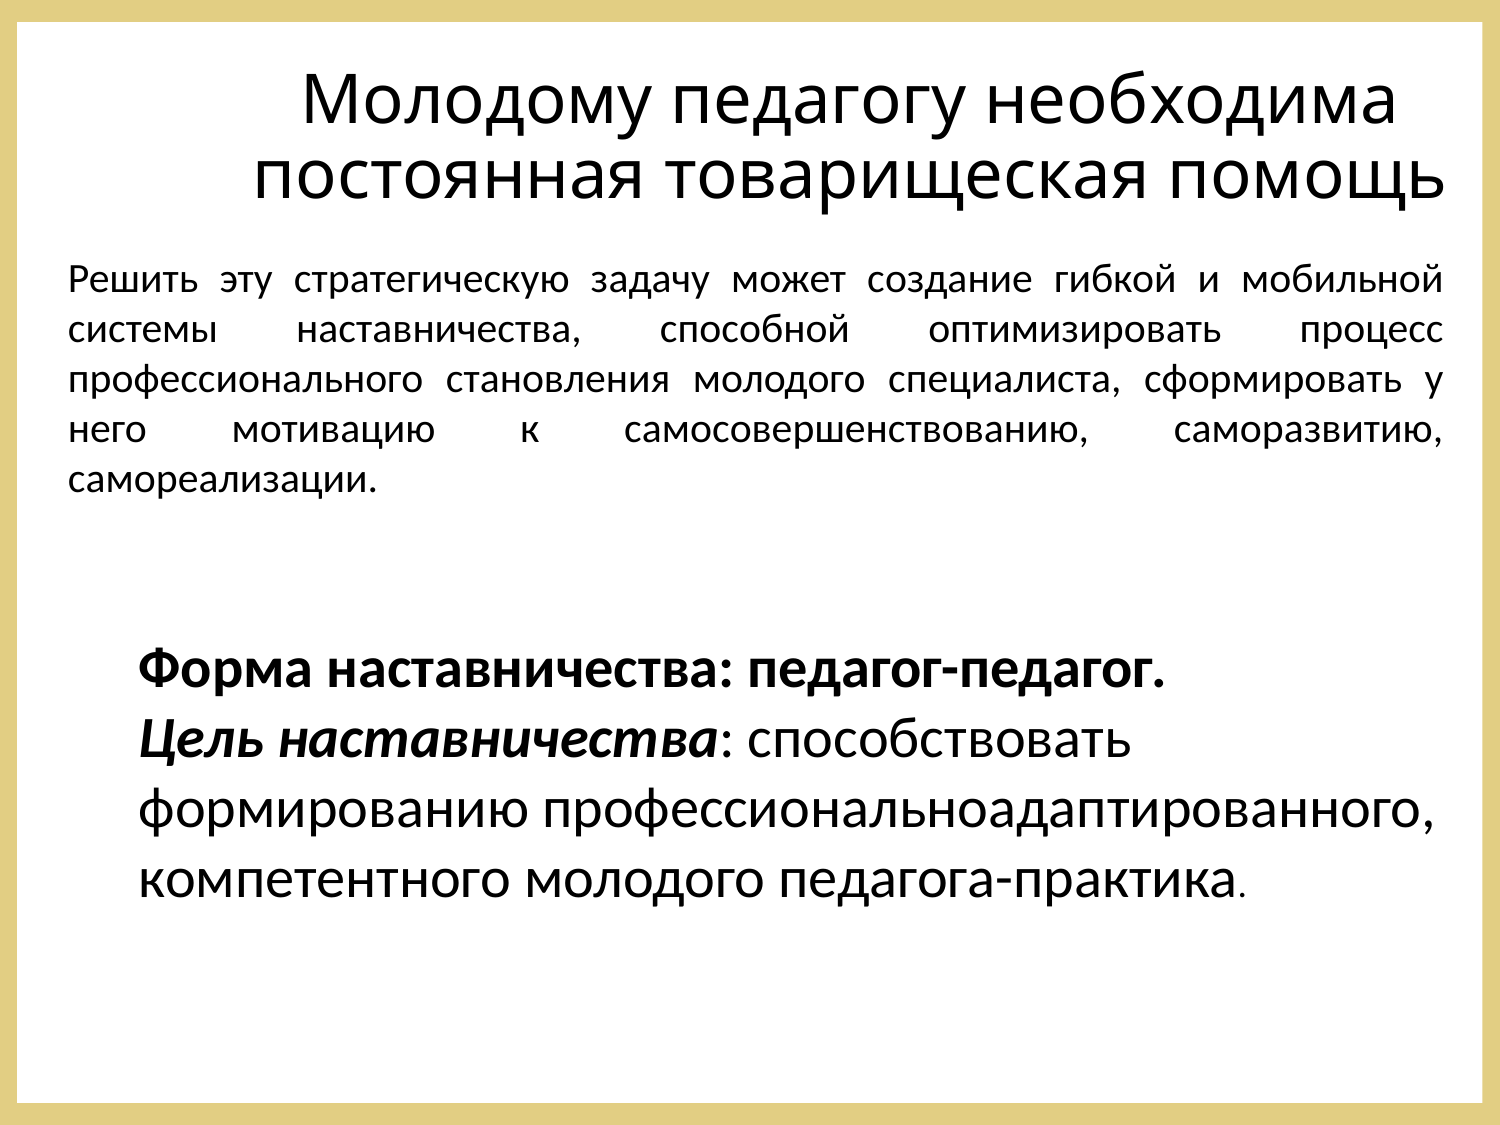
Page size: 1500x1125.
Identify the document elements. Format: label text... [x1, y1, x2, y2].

text_box Решить эту стратегическую задачу может создание гибкой и мобильной системы наставничества, способной оптимизировать процесс профессионального становления молодого специалиста, сформировать у него мотивацию к самосовершенствованию, саморазвитию, самореализации. [53, 243, 1459, 509]
title Молодому педагогу необходима постоянная товарищеская помощь [235, 45, 1466, 233]
text_box Форма наставничества: педагог-педагог. Цель наставничества: способствовать формированию профессиональноадаптированного, компетентного молодого педагога-практика. [123, 621, 1459, 917]
